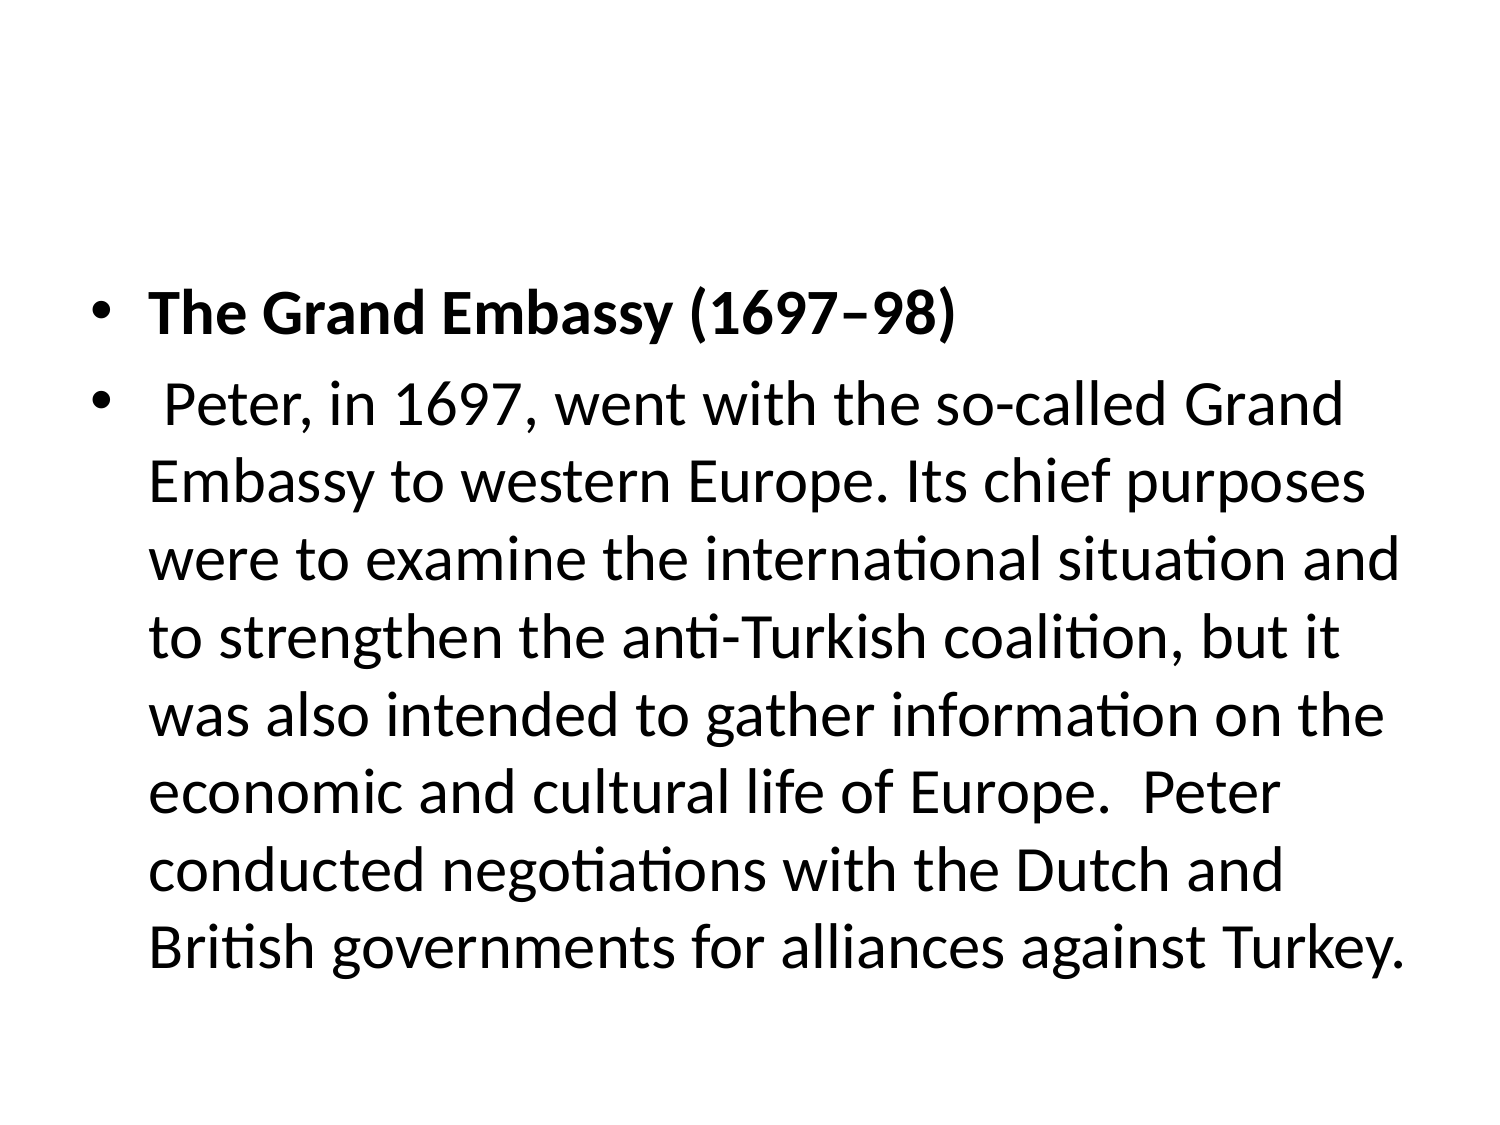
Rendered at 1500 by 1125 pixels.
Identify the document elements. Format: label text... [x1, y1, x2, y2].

list The Grand Embassy (1697–98) Peter, in 1697, went with the so-called Grand Embassy to western Europe. Its chief purposes were to examine the international situation and to strengthen the anti-Turkish coalition, but it was also intended to gather information on the economic and cultural life of Europe. Peter conducted negotiations with the Dutch and British governments for alliances against Turkey. [75, 262, 1425, 1005]
